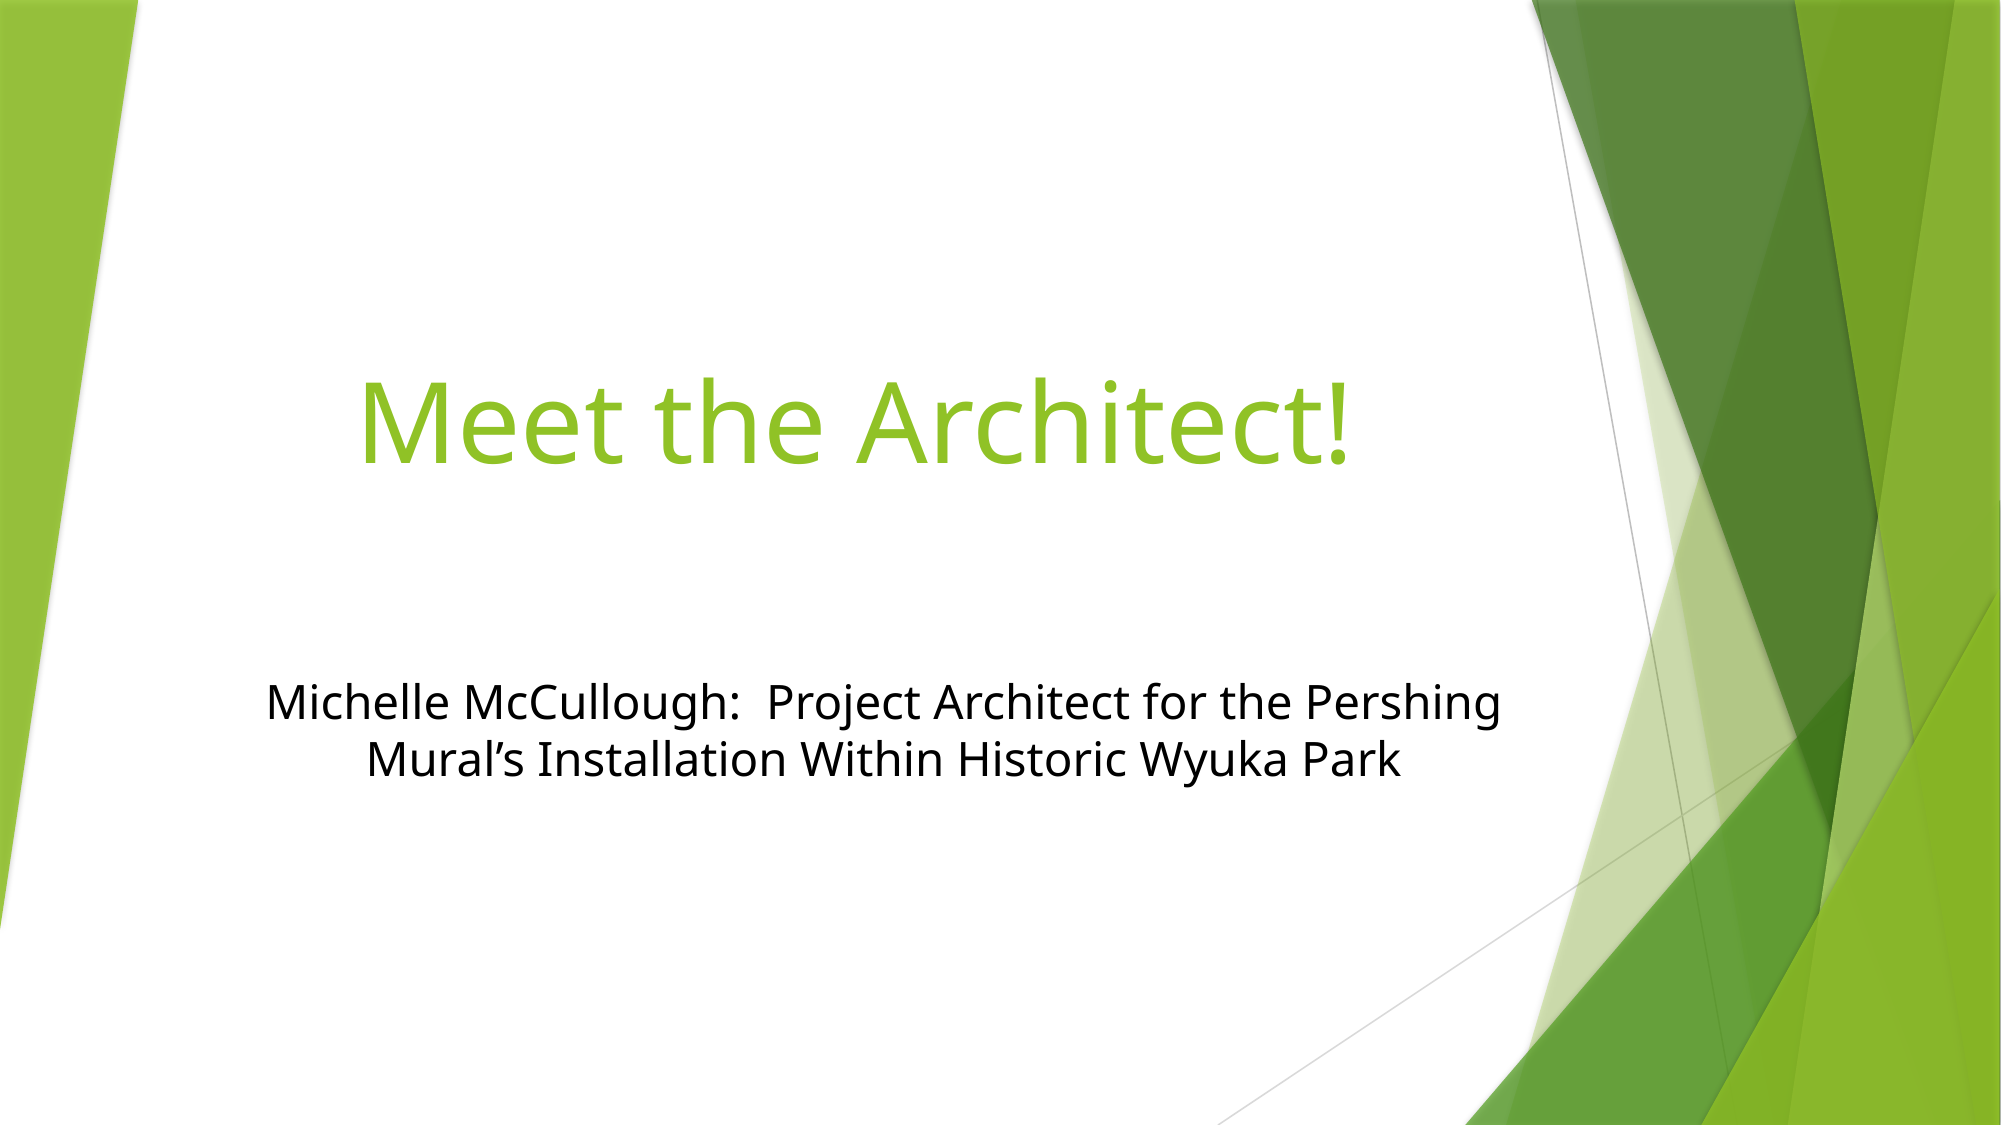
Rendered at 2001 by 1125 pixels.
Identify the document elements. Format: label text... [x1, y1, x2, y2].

subtitle Michelle McCullough: Project Architect for the Pershing Mural’s Installation Within Historic Wyuka Park [247, 664, 1522, 845]
title Meet the Architect! [217, 223, 1492, 494]
